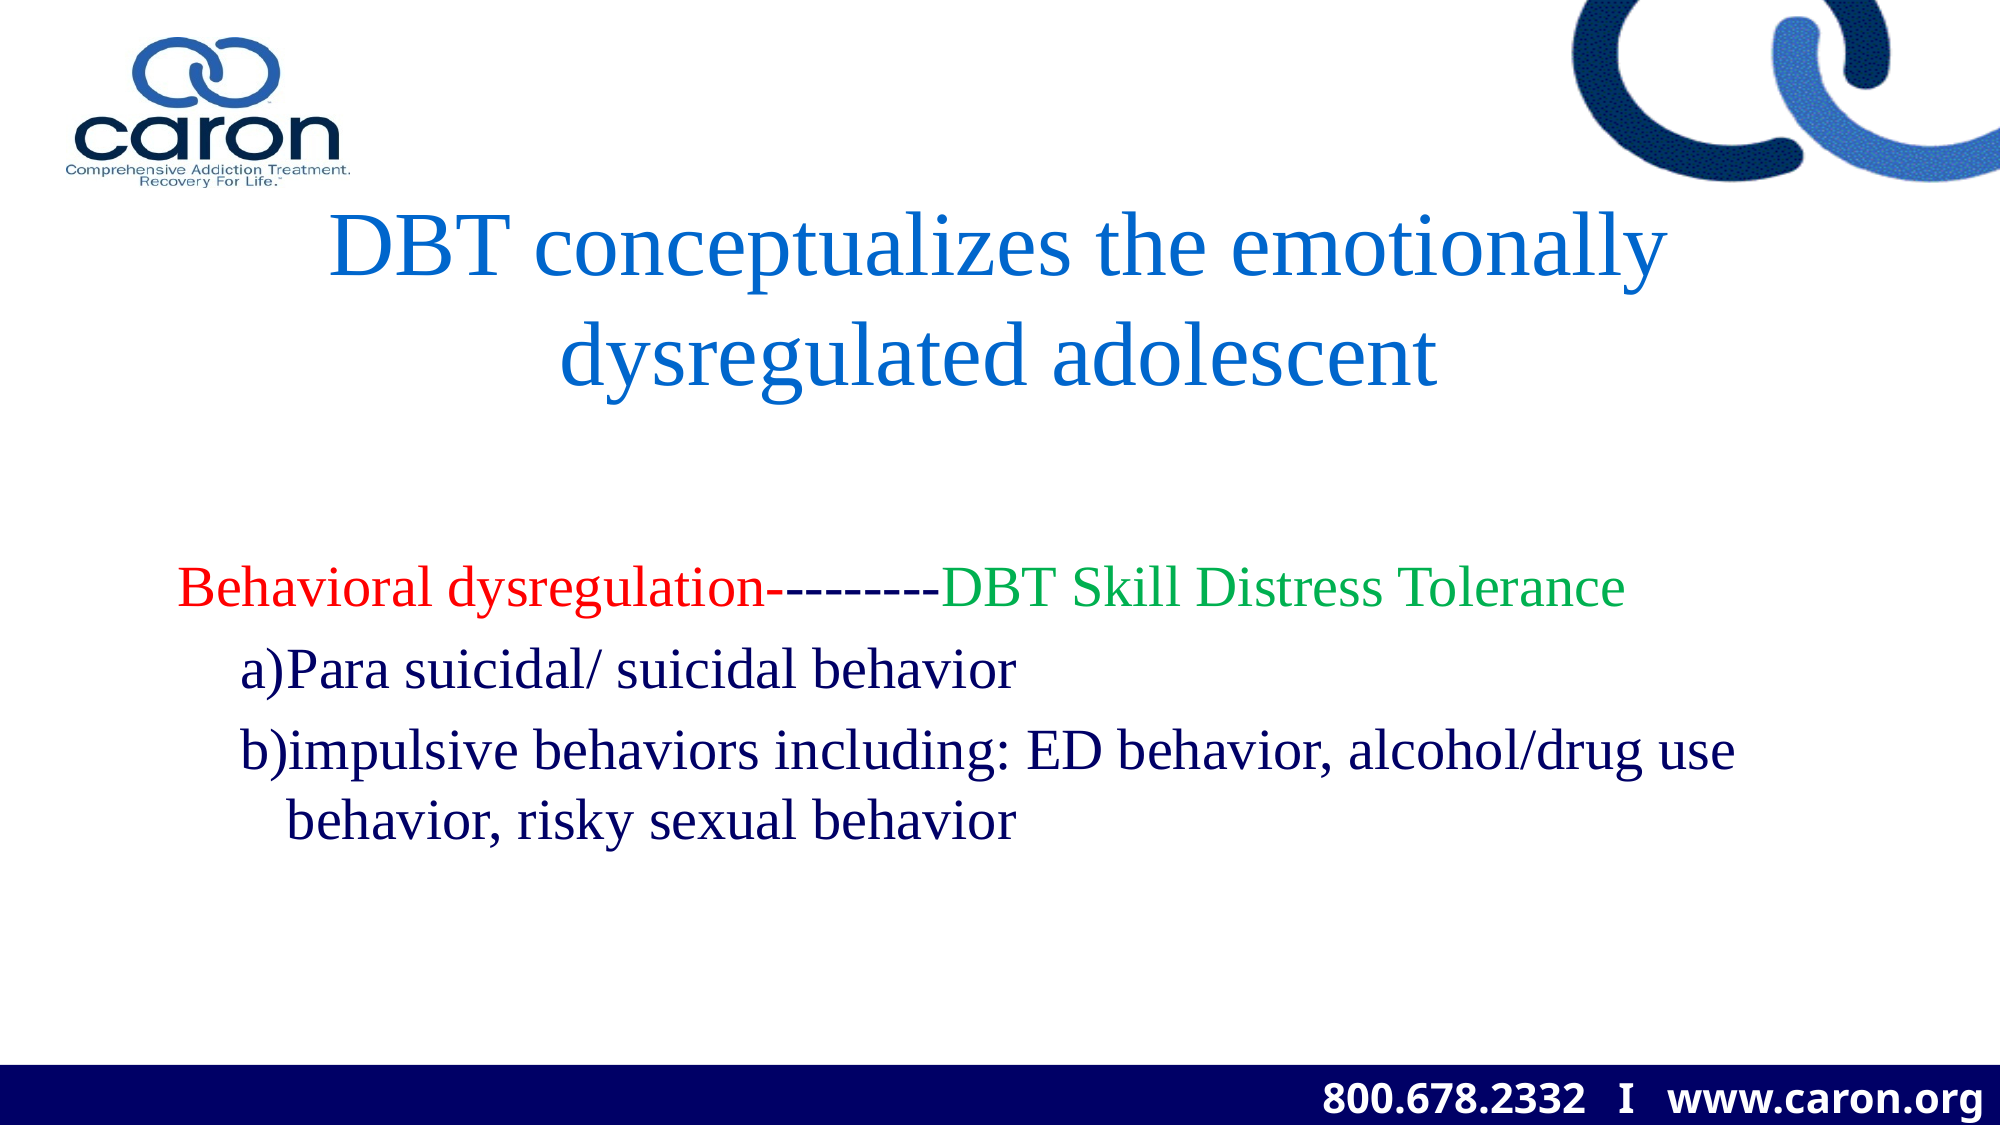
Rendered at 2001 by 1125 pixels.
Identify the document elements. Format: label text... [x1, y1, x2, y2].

picture [66, 37, 350, 188]
list Behavioral dysregulation---------DBT Skill Distress Tolerance Para suicidal/ suicidal behavior impulsive behaviors including: ED behavior, alcohol/drug use behavior, risky sexual behavior [149, 540, 1851, 1001]
title DBT conceptualizes the emotionally dysregulated adolescent [149, 199, 1851, 388]
